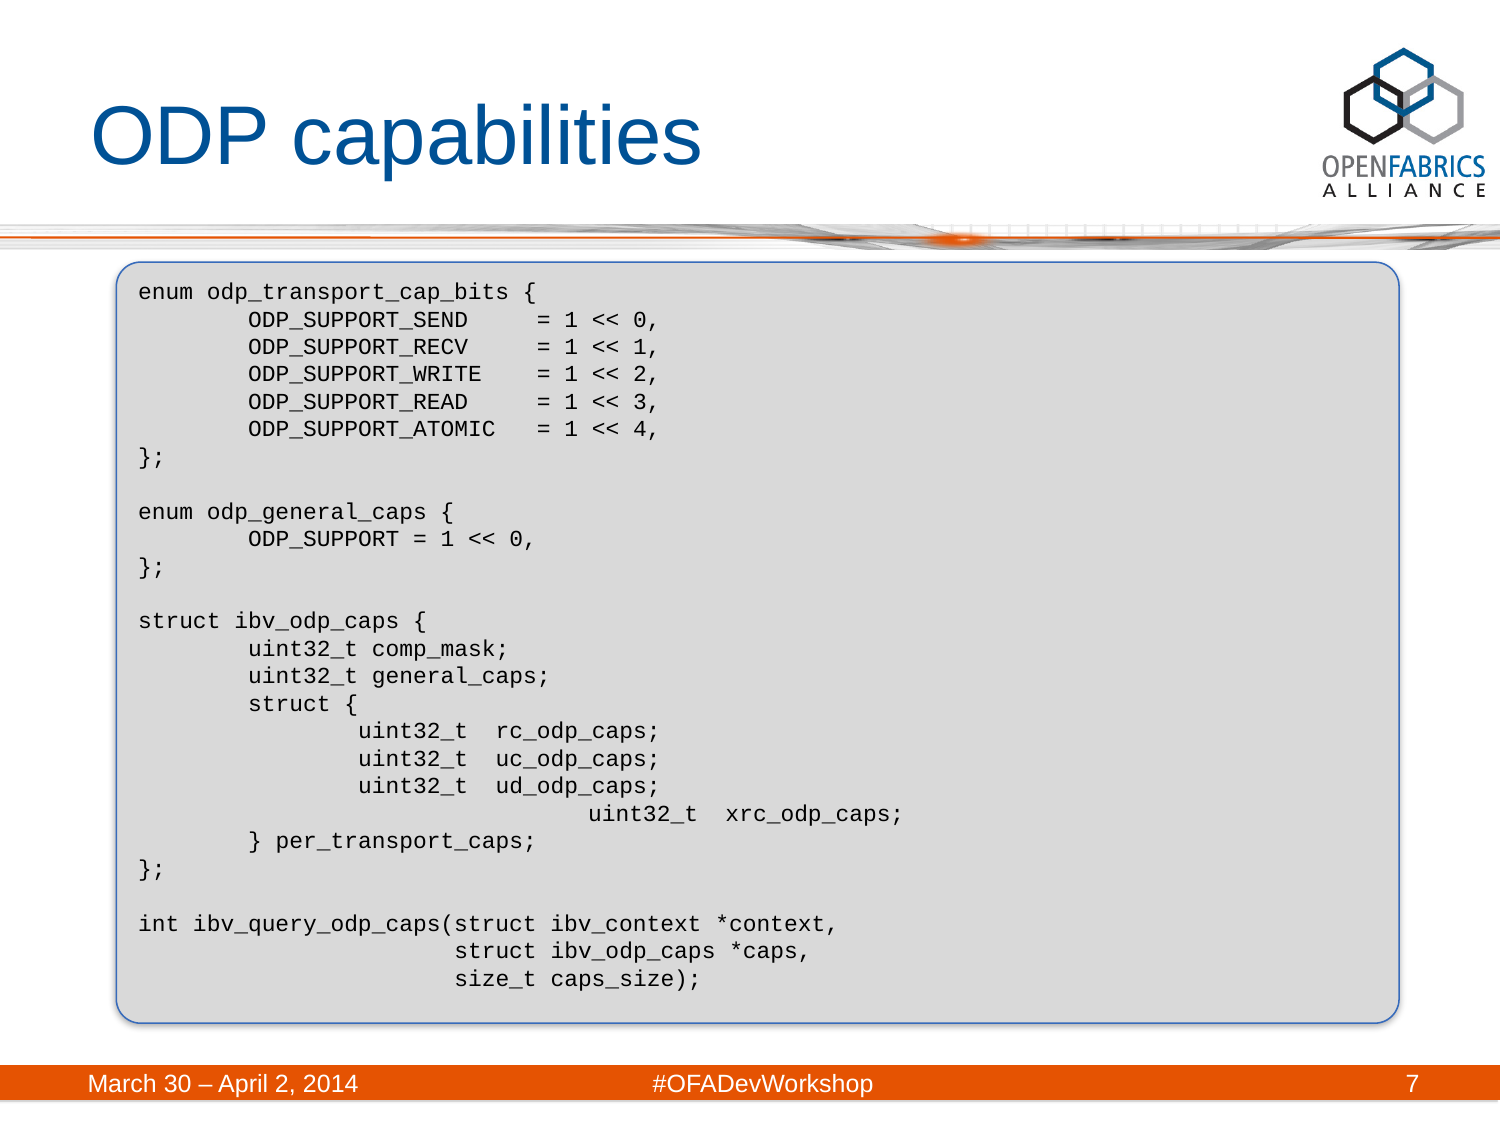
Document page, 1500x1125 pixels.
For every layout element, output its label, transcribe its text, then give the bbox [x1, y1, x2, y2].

title ODP capabilities [75, 37, 1300, 225]
text_box enum odp_transport_cap_bits { ODP_SUPPORT_SEND = 1 << 0, ODP_SUPPORT_RECV = 1 << 1, ODP_SUPPORT_WRITE = 1 << 2, ODP_SUPPORT_READ = 1 << 3, ODP_SUPPORT_ATOMIC = 1 << 4, }; enum odp_general_caps { ODP_SUPPORT = 1 << 0, }; struct ibv_odp_caps { uint32_t comp_mask; uint32_t general_caps; struct { uint32_t rc_odp_caps; uint32_t uc_odp_caps; uint32_t ud_odp_caps; uint32_t xrc_odp_caps; } per_transport_caps; }; int ibv_query_odp_caps(struct ibv_context *context, struct ibv_odp_caps *caps, size_t caps_size); [115, 261, 1400, 1024]
picture [0, 239, 1500, 250]
footer March 30 – April 2, 2014 #OFADevWorkshop [72, 1065, 1256, 1100]
picture [0, 224, 1500, 236]
picture [1312, 37, 1494, 219]
slide_number 7 [1256, 1065, 1435, 1100]
